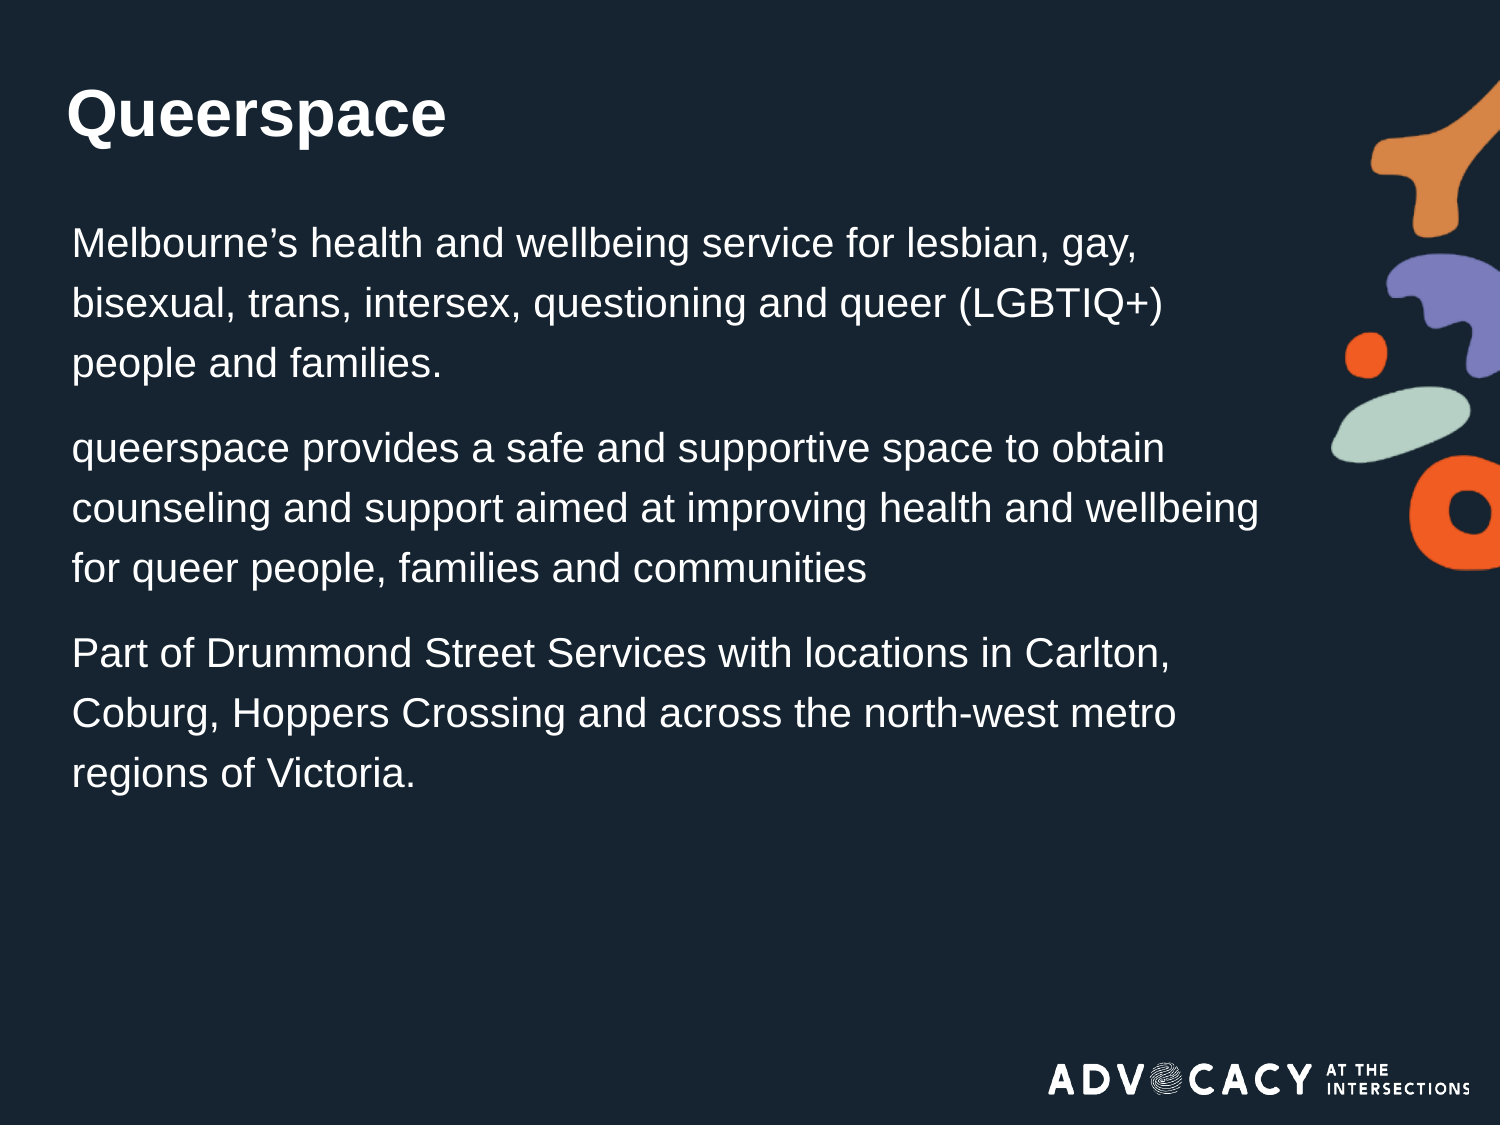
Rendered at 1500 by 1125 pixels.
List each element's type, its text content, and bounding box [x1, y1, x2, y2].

text_box Queerspace [51, 46, 1423, 158]
text_box Melbourne’s health and wellbeing service for lesbian, gay, bisexual, trans, intersex, questioning and queer (LGBTIQ+) people and families. queerspace provides a safe and supportive space to obtain counseling and support aimed at improving health and wellbeing for queer people, families and communities Part of Drummond Street Services with locations in Carlton, Coburg, Hoppers Crossing and across the north-west metro regions of Victoria. [56, 198, 1293, 1079]
picture [1330, 70, 1500, 571]
picture [1048, 1062, 1469, 1095]
